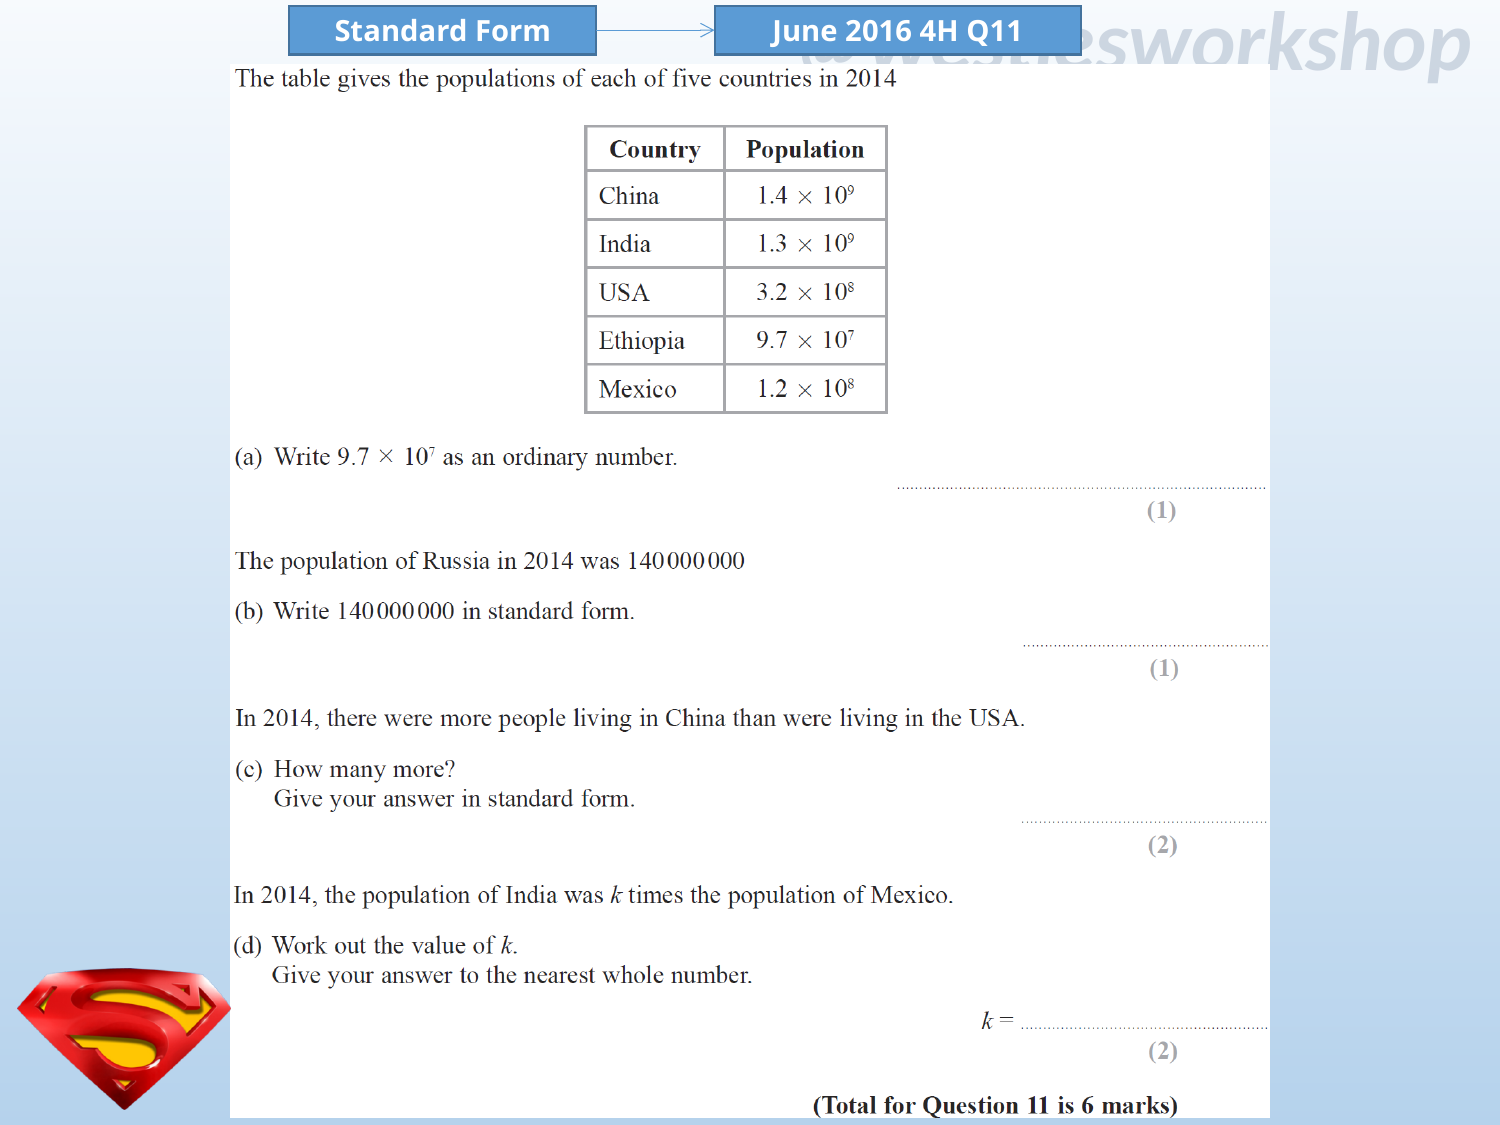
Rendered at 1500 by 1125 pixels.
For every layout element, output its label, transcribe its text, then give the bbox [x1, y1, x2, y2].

picture [17, 64, 1270, 1118]
text_box June 2016 4H Q11 [714, 5, 1082, 56]
text_box Standard Form [288, 5, 597, 56]
